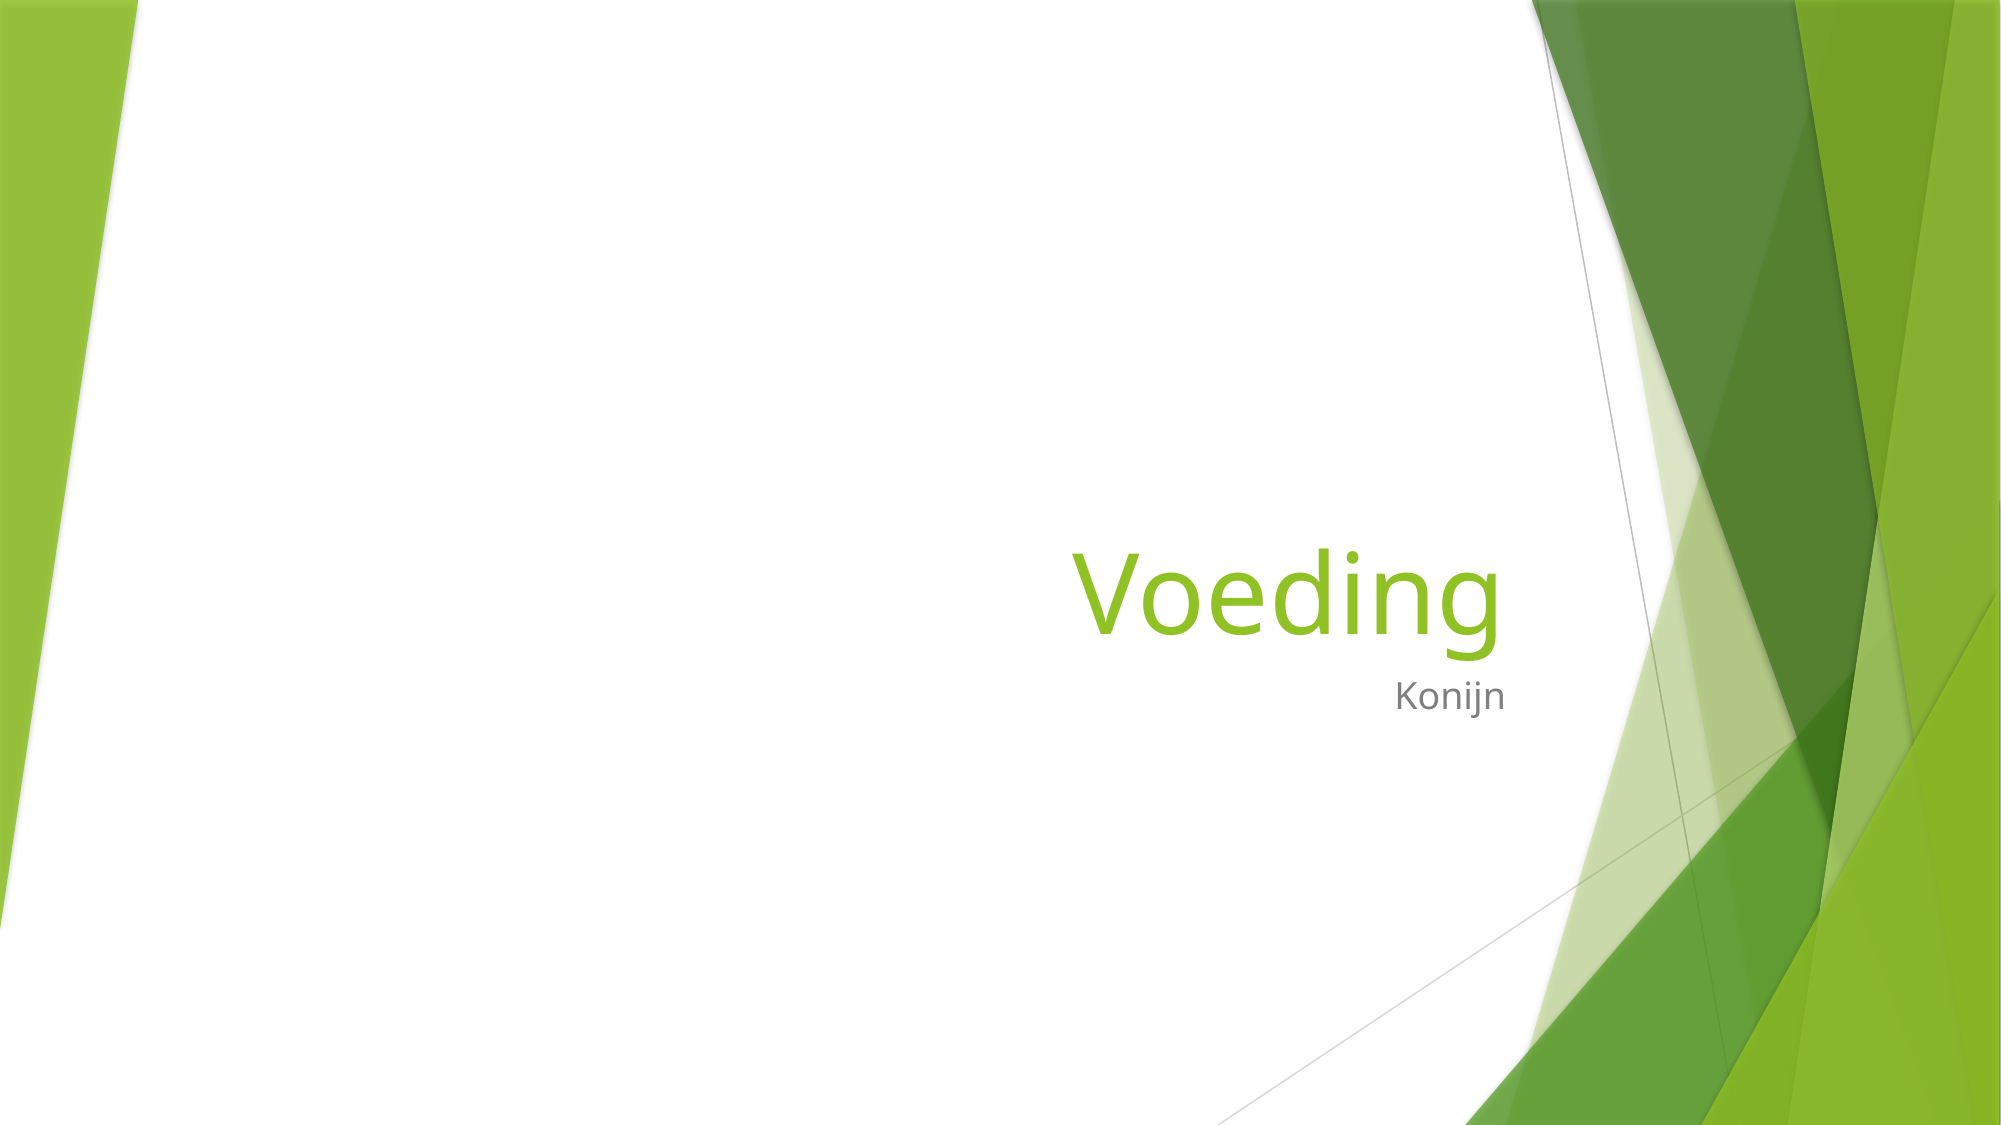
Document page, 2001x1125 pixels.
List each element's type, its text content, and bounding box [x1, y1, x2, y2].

title Voeding [247, 394, 1522, 664]
subtitle Konijn [247, 664, 1522, 845]
